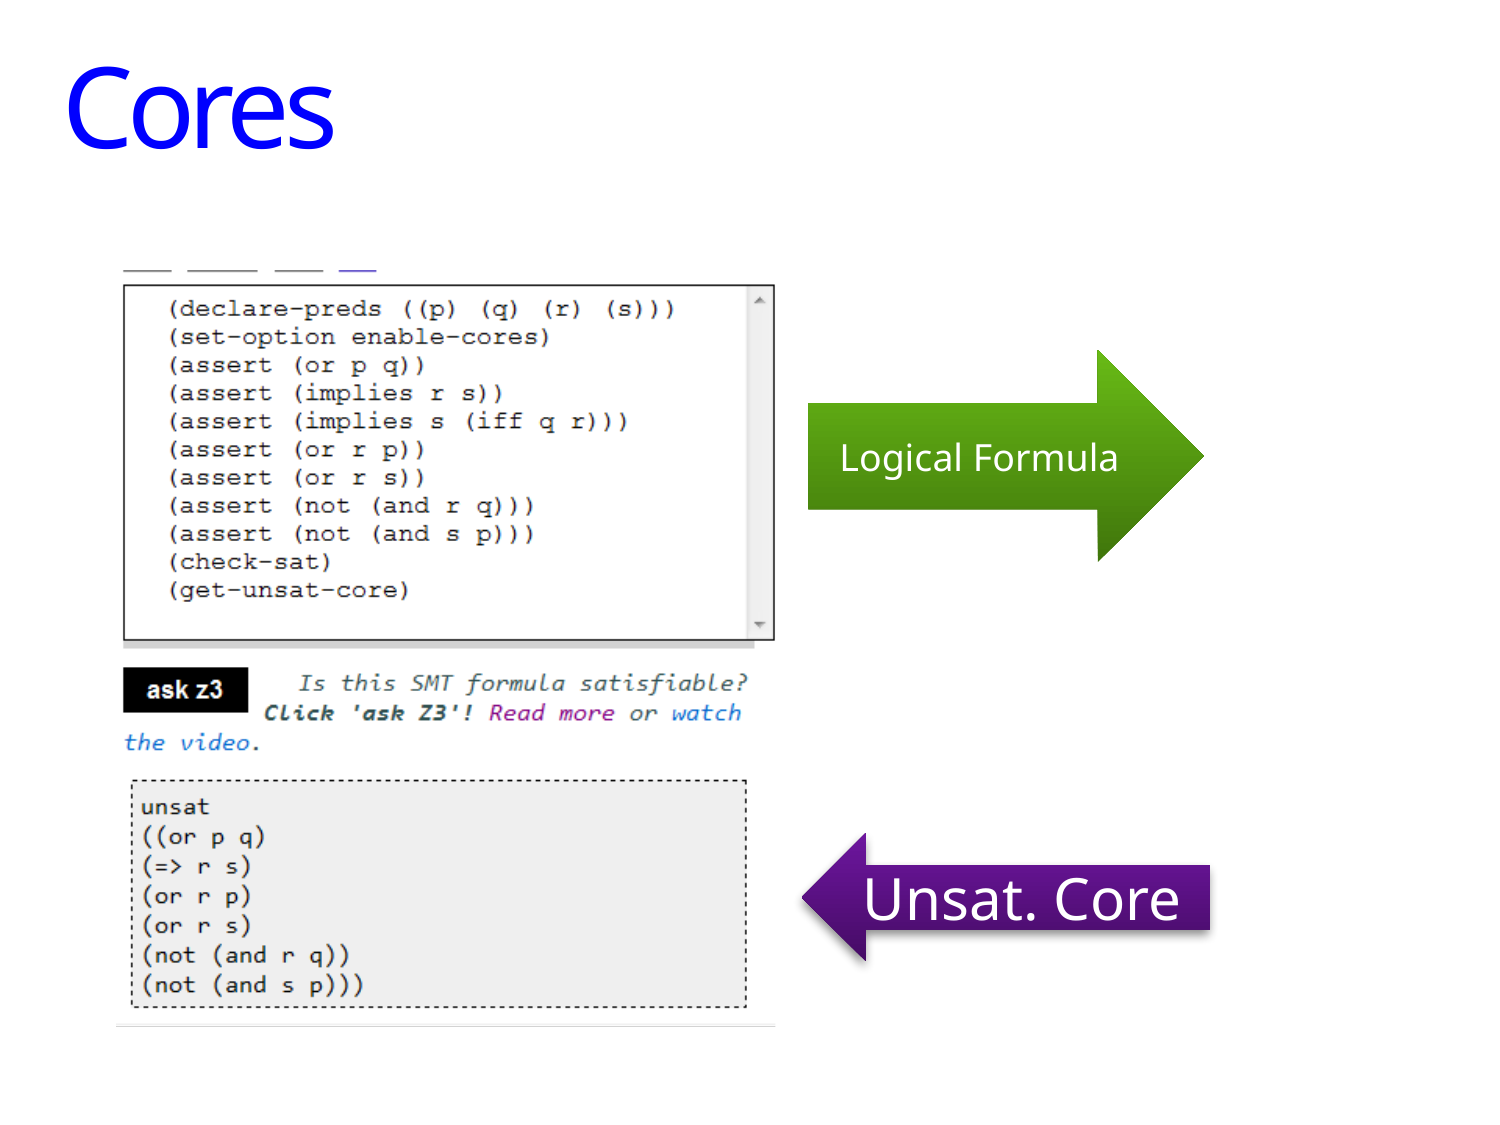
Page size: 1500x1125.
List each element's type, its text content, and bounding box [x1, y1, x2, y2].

text_box Cores [62, 37, 1438, 176]
text_box Logical Formula [808, 350, 1204, 562]
picture [115, 270, 776, 1027]
text_box Unsat. Core [801, 833, 1211, 962]
